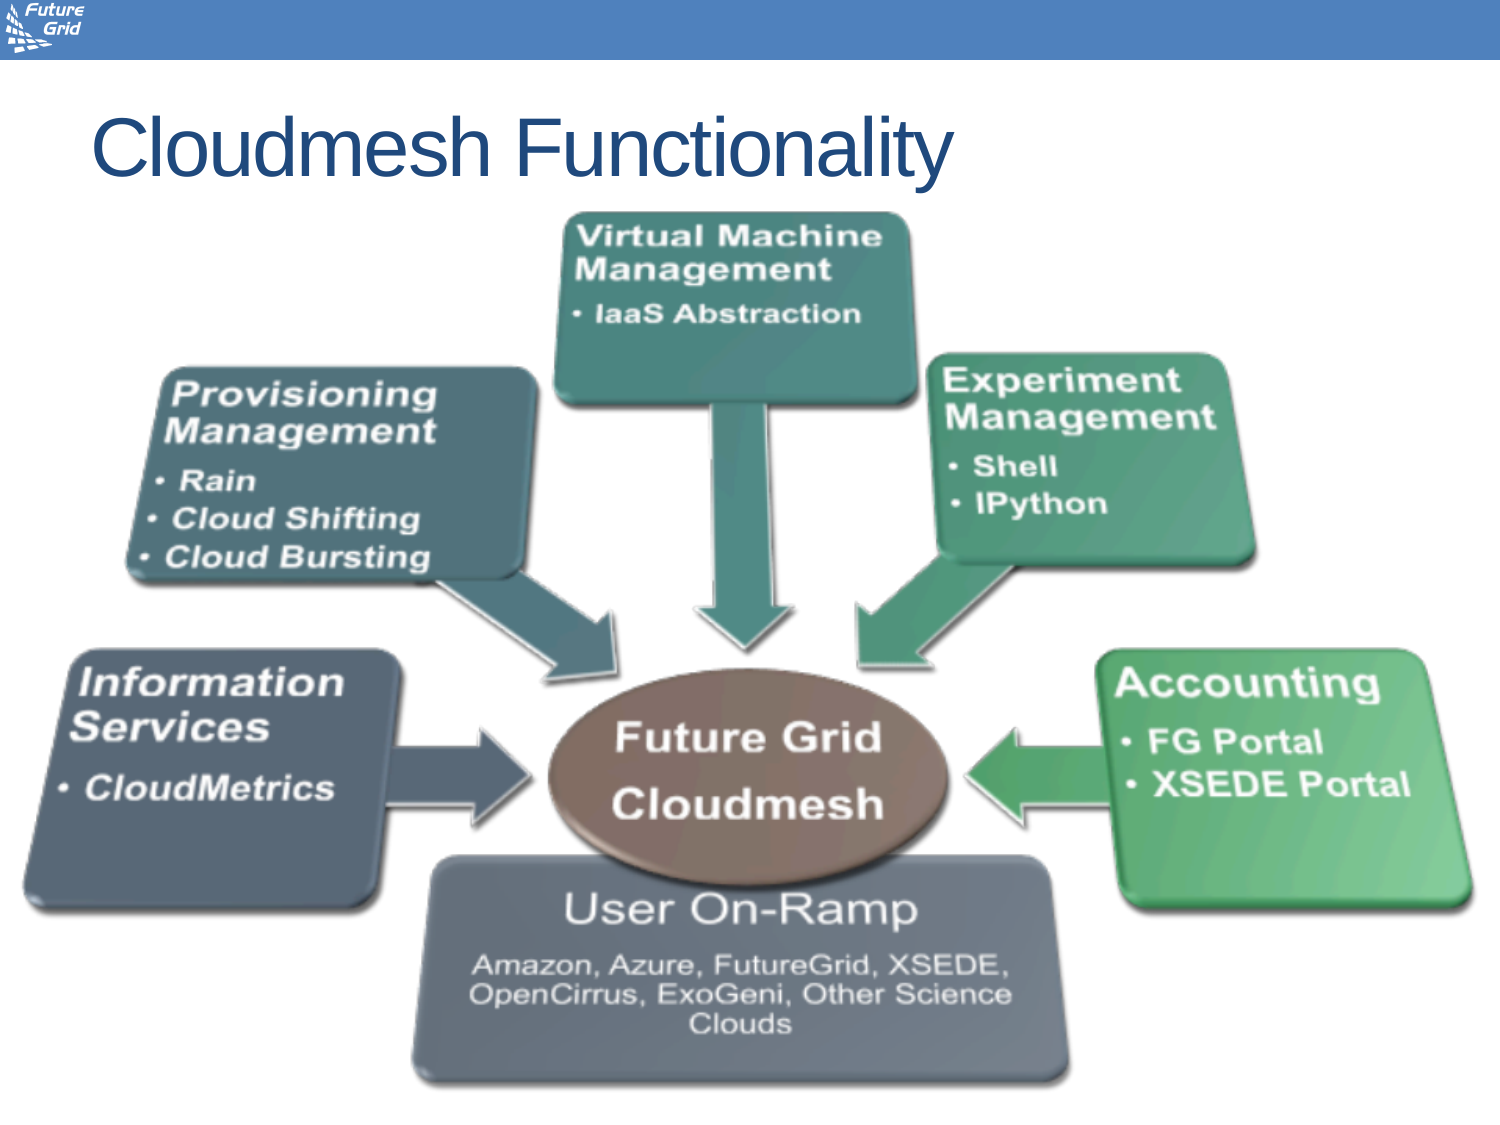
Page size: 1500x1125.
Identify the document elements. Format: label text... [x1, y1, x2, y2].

picture [0, 0, 94, 57]
picture [10, 207, 1488, 1094]
title Cloudmesh Functionality [75, 62, 1425, 205]
